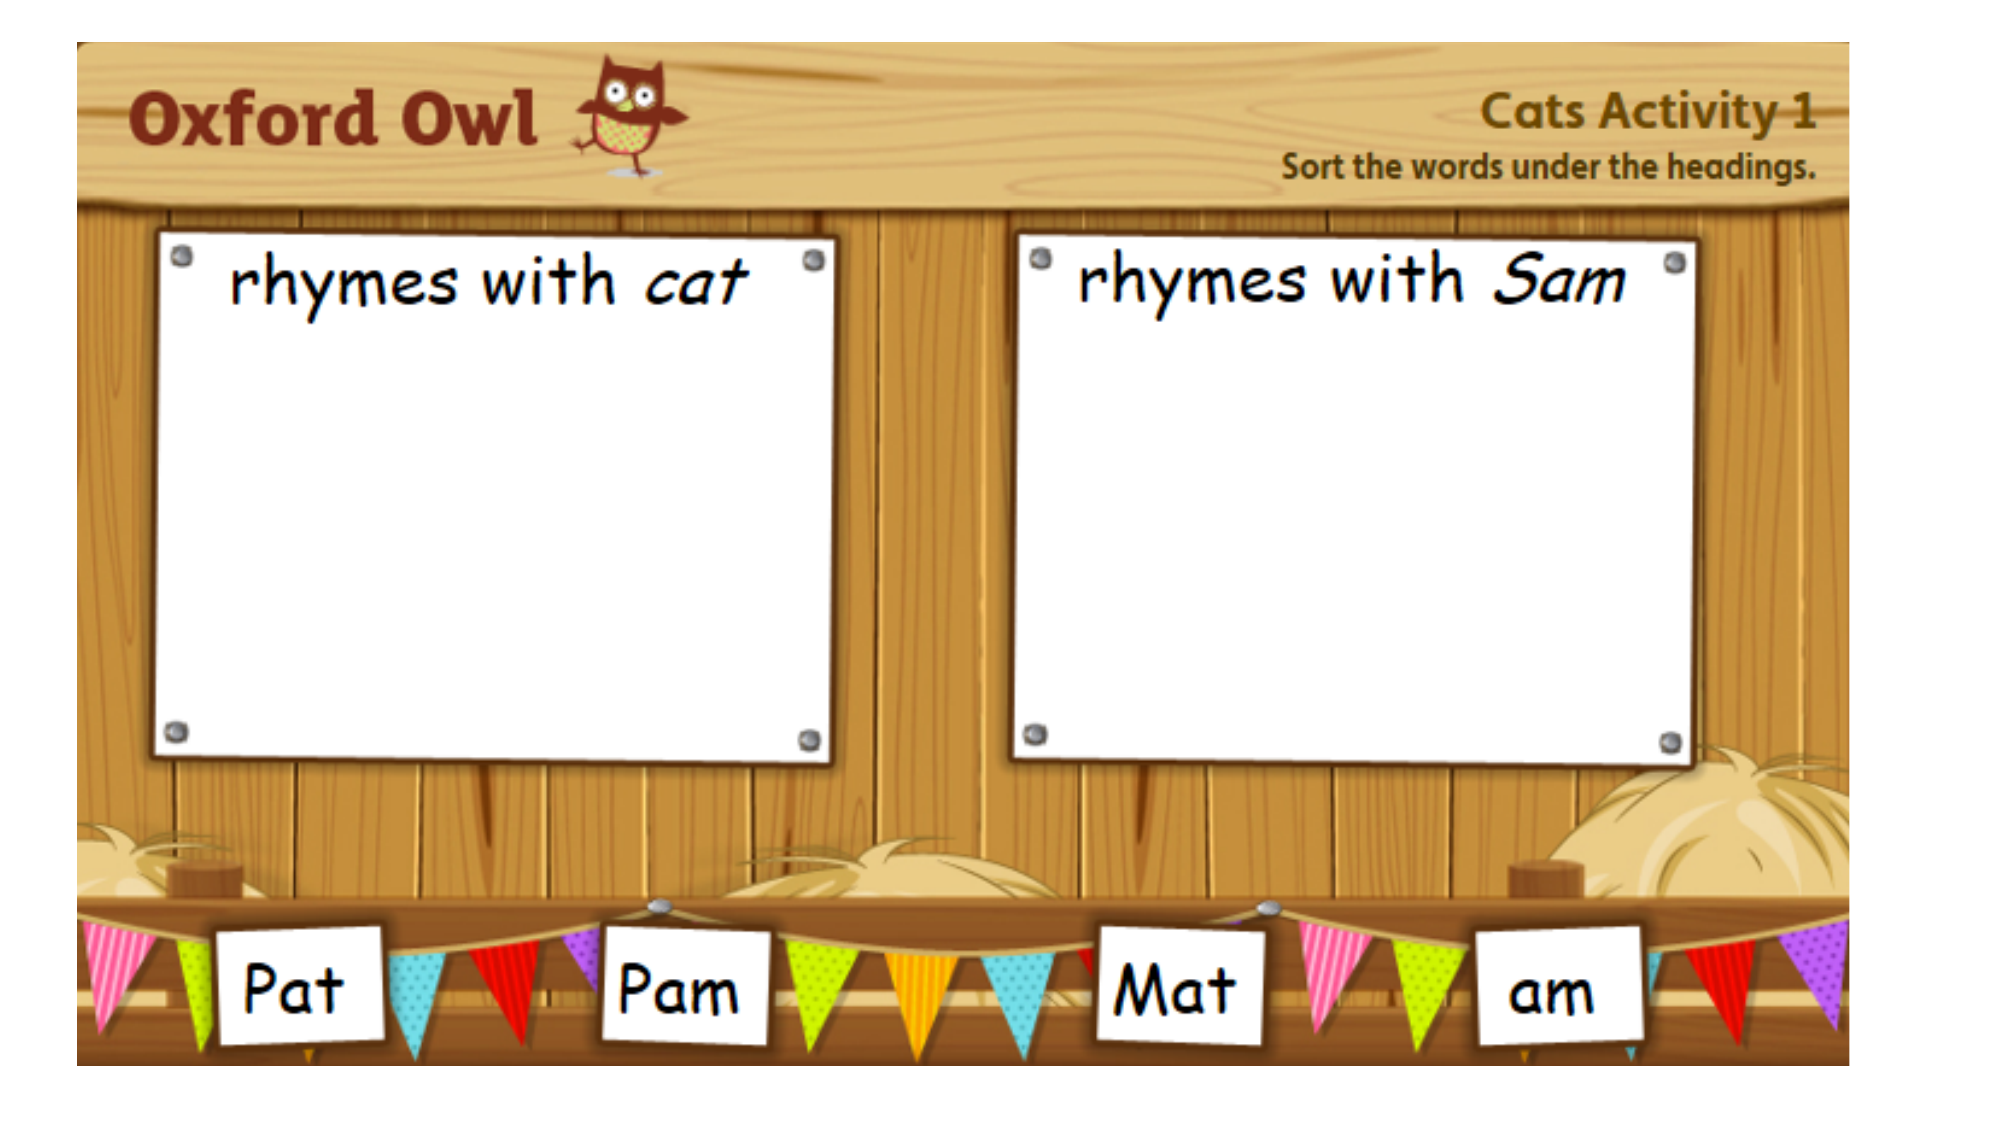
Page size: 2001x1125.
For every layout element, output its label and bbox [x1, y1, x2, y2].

picture [77, 42, 1850, 1066]
